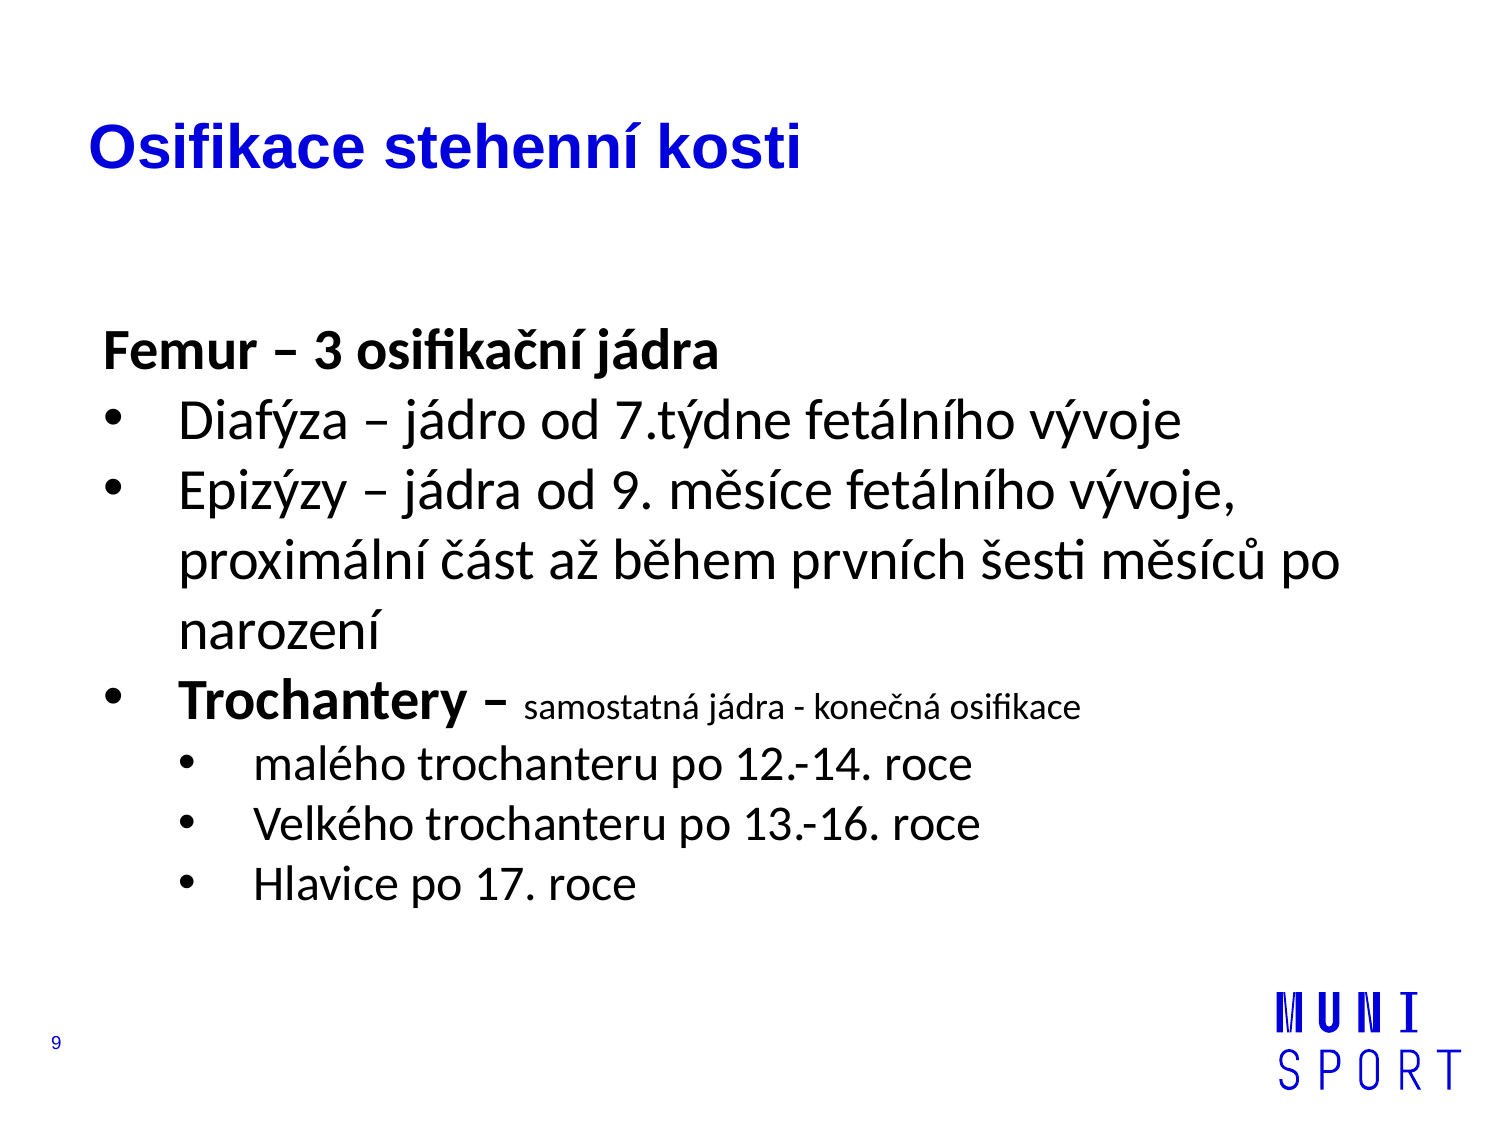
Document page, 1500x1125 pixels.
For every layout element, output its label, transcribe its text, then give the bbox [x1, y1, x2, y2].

title Osifikace stehenní kosti [88, 118, 1412, 193]
text_box Femur – 3 osifikační jádra Diafýza – jádro od 7.týdne fetálního vývoje Epizýzy – jádra od 9. měsíce fetálního vývoje, proximální část až během prvních šesti měsíců po narození Trochantery – samostatná jádra - konečná osifikace malého trochanteru po 12.-14. roce Velkého trochanteru po 13.-16. roce Hlavice po 17. roce [88, 303, 1412, 964]
slide_number 9 [50, 1021, 82, 1063]
